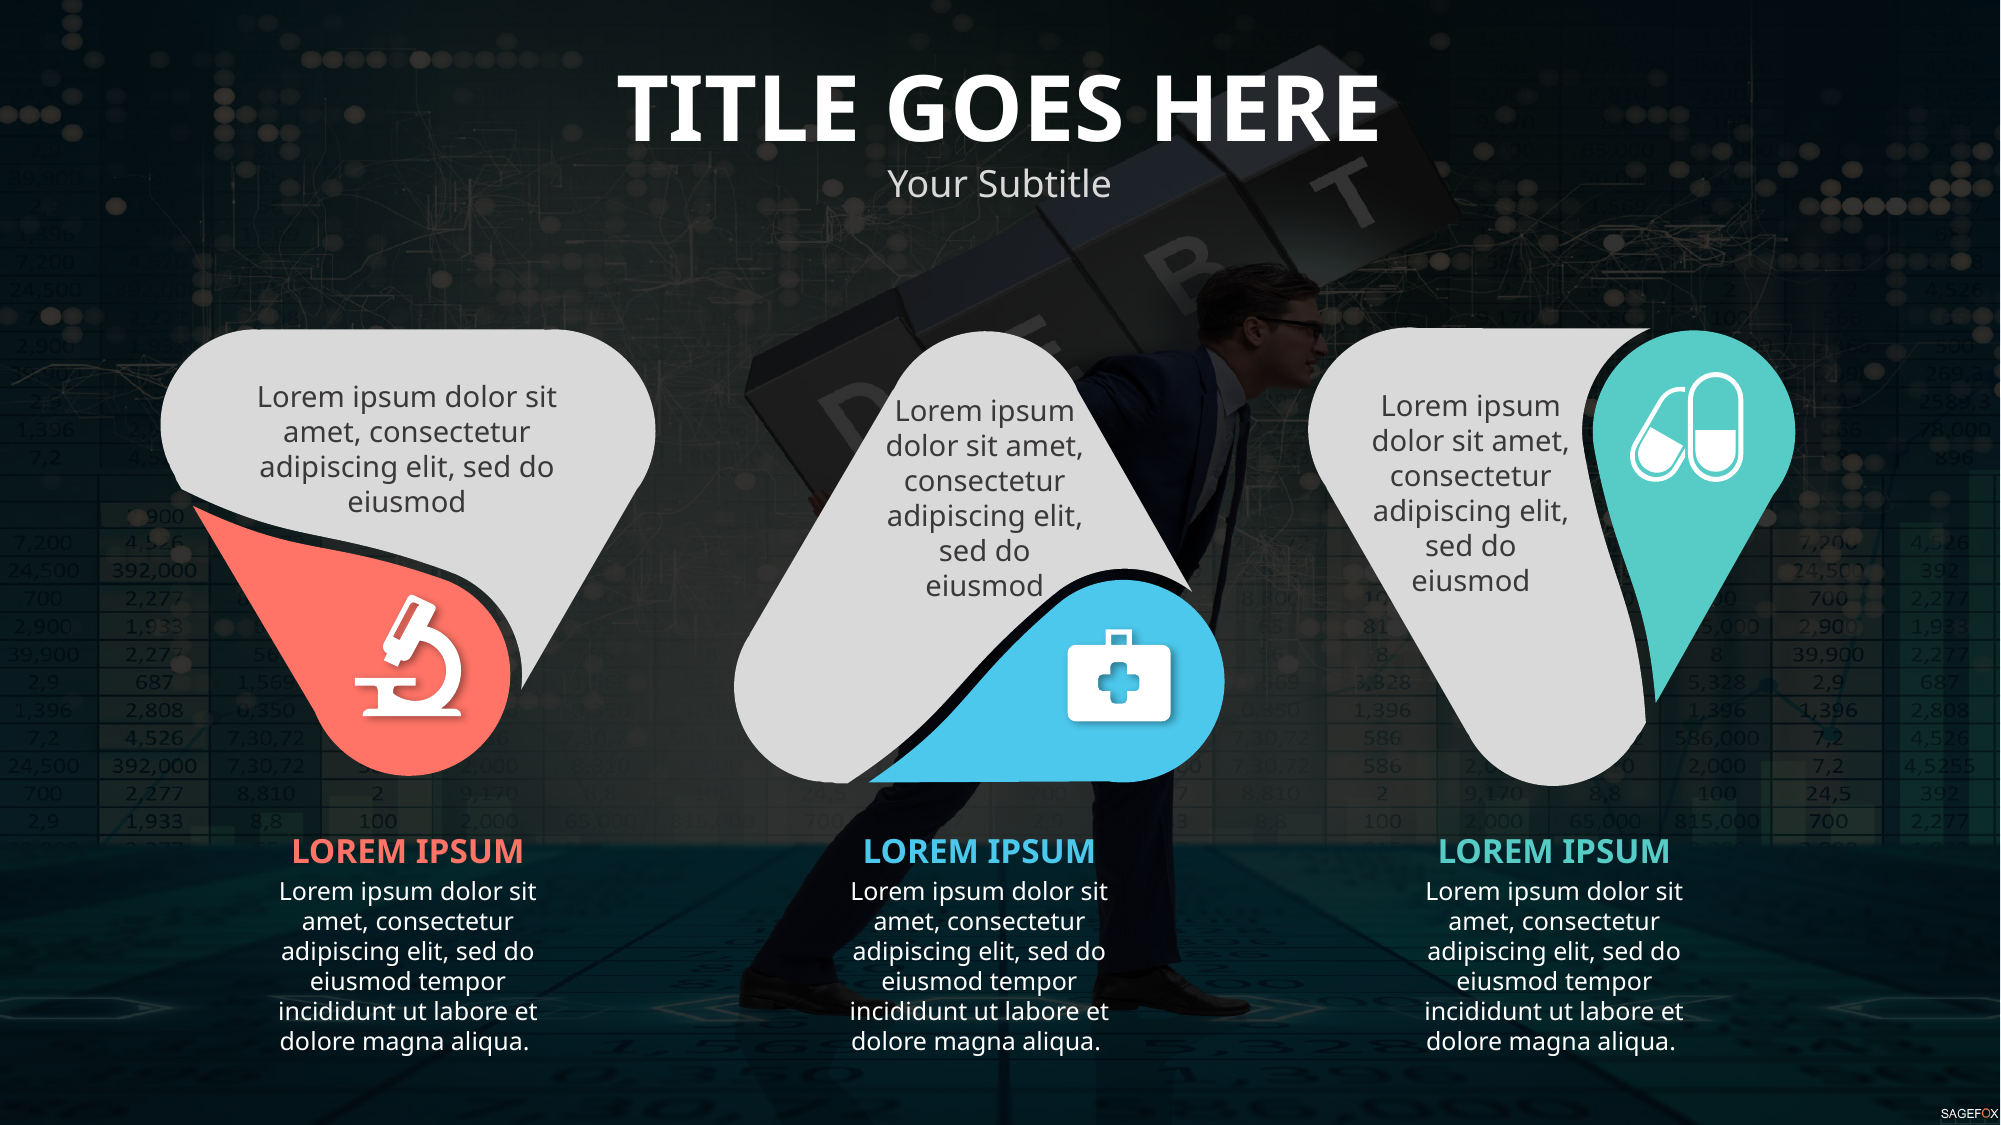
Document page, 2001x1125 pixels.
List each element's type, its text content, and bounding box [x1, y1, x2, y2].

text_box Lorem ipsum dolor sit amet, consectetur adipiscing elit, sed do eiusmod [213, 371, 602, 526]
text_box TITLE GOES HERE Your Subtitle [548, 42, 1452, 322]
text_box LOREM IPSUM Lorem ipsum dolor sit amet, consectetur adipiscing elit, sed do eiusmod tempor incididunt ut labore et dolore magna aliqua. [237, 823, 579, 1063]
text_box LOREM IPSUM Lorem ipsum dolor sit amet, consectetur adipiscing elit, sed do eiusmod tempor incididunt ut labore et dolore magna aliqua. [1384, 823, 1725, 1063]
text_box Lorem ipsum dolor sit amet, consectetur adipiscing elit, sed do eiusmod [865, 385, 1105, 610]
text_box [1591, 329, 1797, 707]
text_box [1307, 326, 1651, 533]
text_box [190, 503, 512, 777]
text_box [159, 328, 657, 691]
picture [0, 0, 2001, 1125]
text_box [1626, 371, 1744, 486]
text_box Lorem ipsum dolor sit amet, consectetur adipiscing elit, sed do eiusmod [1351, 379, 1591, 605]
text_box [1105, 436, 1194, 593]
text_box [894, 330, 1077, 385]
text_box [733, 435, 1037, 785]
text_box [1067, 629, 1171, 722]
text_box LOREM IPSUM Lorem ipsum dolor sit amet, consectetur adipiscing elit, sed do eiusmod tempor incididunt ut labore et dolore magna aliqua. [809, 823, 1150, 1063]
text_box [354, 594, 462, 717]
text_box [864, 578, 1226, 784]
text_box [1392, 481, 1647, 787]
